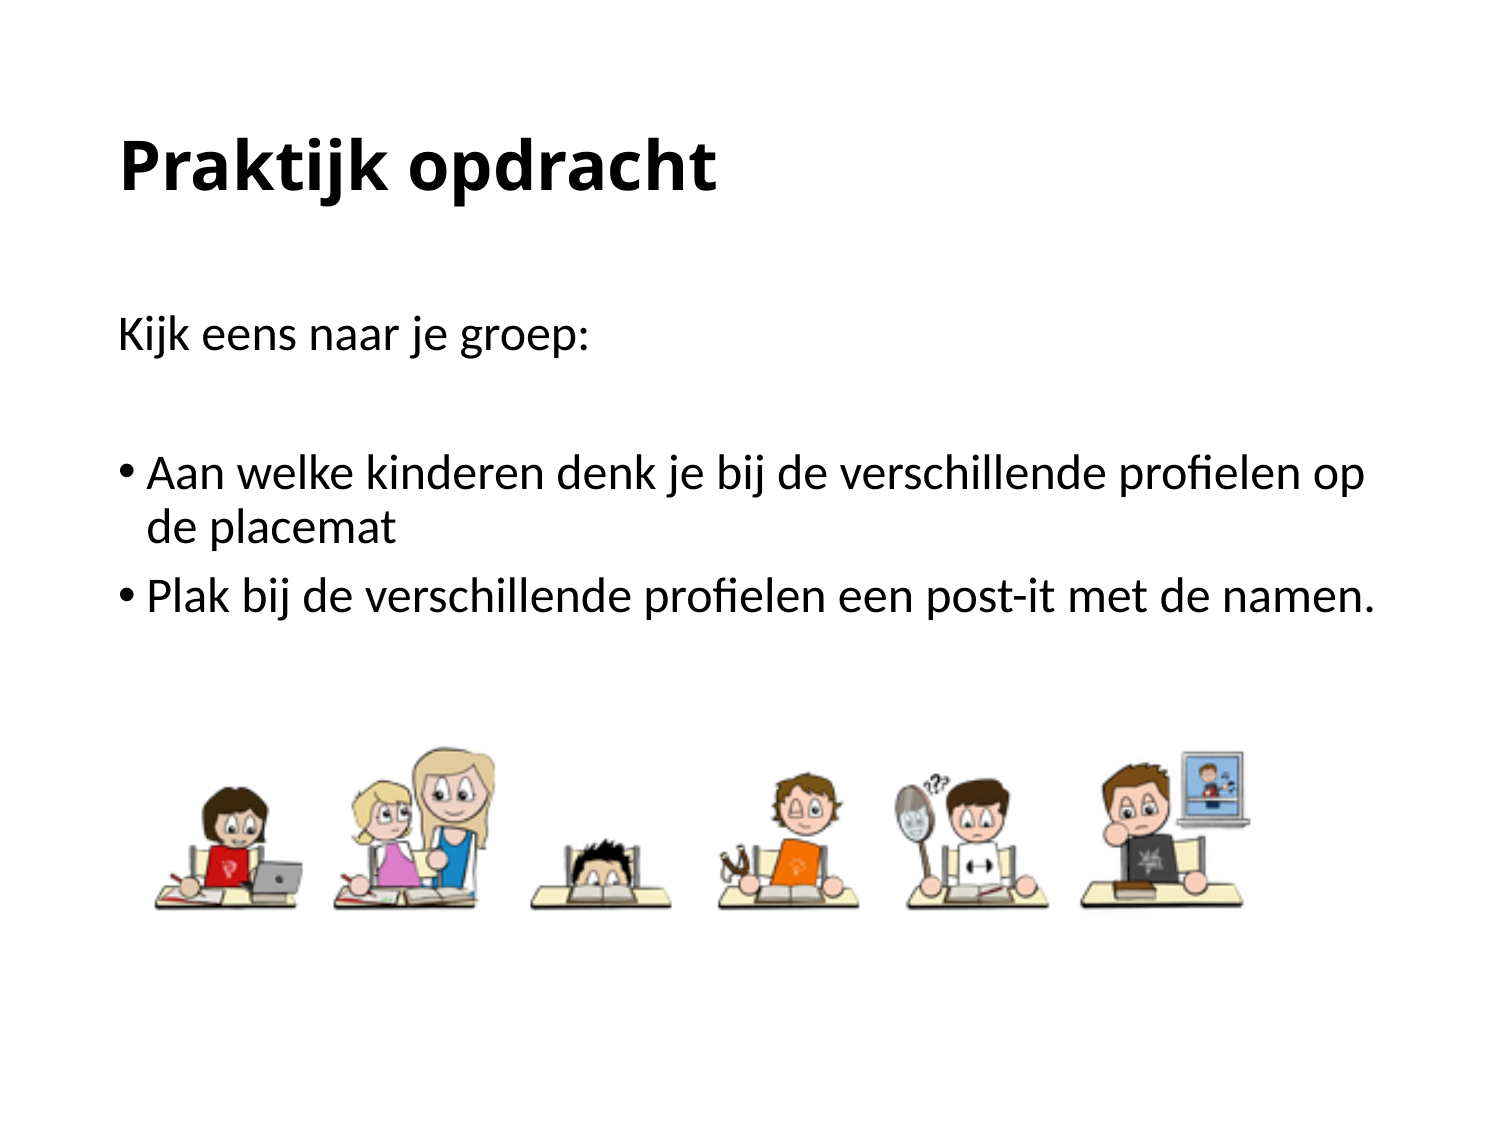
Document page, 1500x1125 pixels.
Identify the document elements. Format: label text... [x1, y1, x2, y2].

title Praktijk opdracht [103, 59, 1397, 278]
picture [147, 739, 1415, 958]
list Kijk eens naar je groep: Aan welke kinderen denk je bij de verschillende profielen op de placemat Plak bij de verschillende profielen een post-it met de namen. [103, 299, 1397, 1014]
